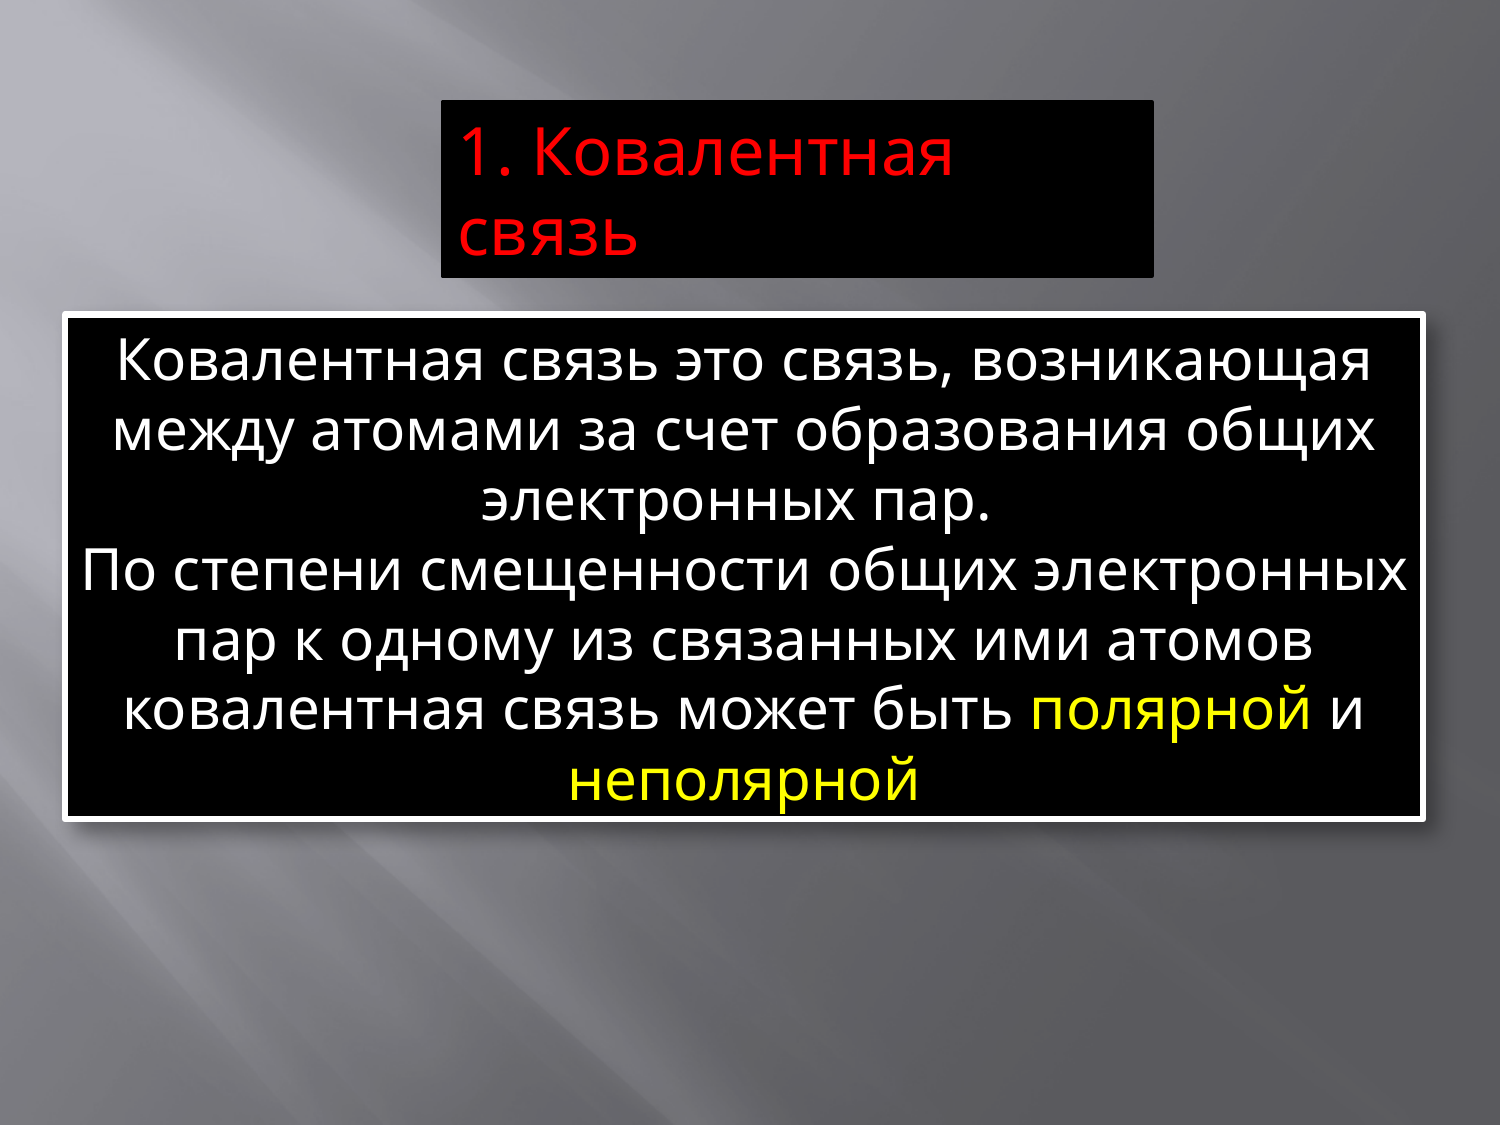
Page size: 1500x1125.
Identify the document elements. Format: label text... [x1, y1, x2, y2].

text_box 1. Ковалентная связь [441, 100, 1154, 278]
text_box Ковалентная связь это связь, возникающая между атомами за счет образования общих электронных пар. По степени смещенности общих электронных пар к одному из связанных ими атомов ковалентная связь может быть полярной и неполярной [62, 311, 1426, 822]
